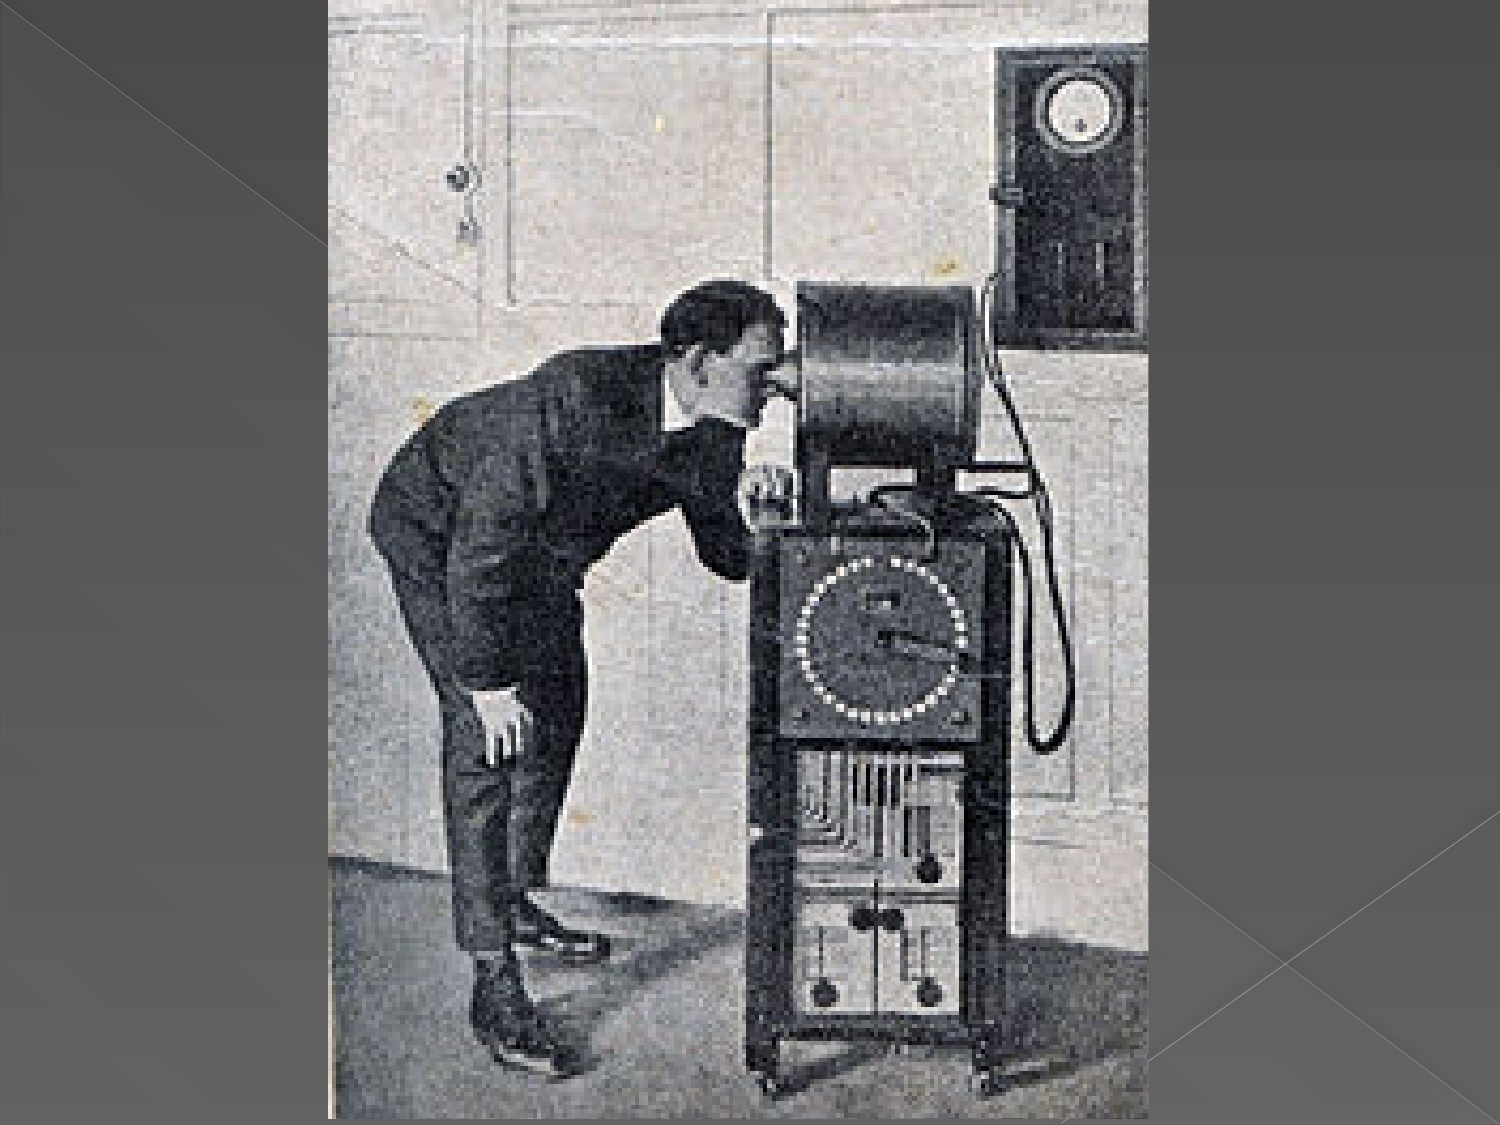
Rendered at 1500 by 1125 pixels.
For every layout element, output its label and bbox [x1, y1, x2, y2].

picture [327, 0, 1149, 1119]
